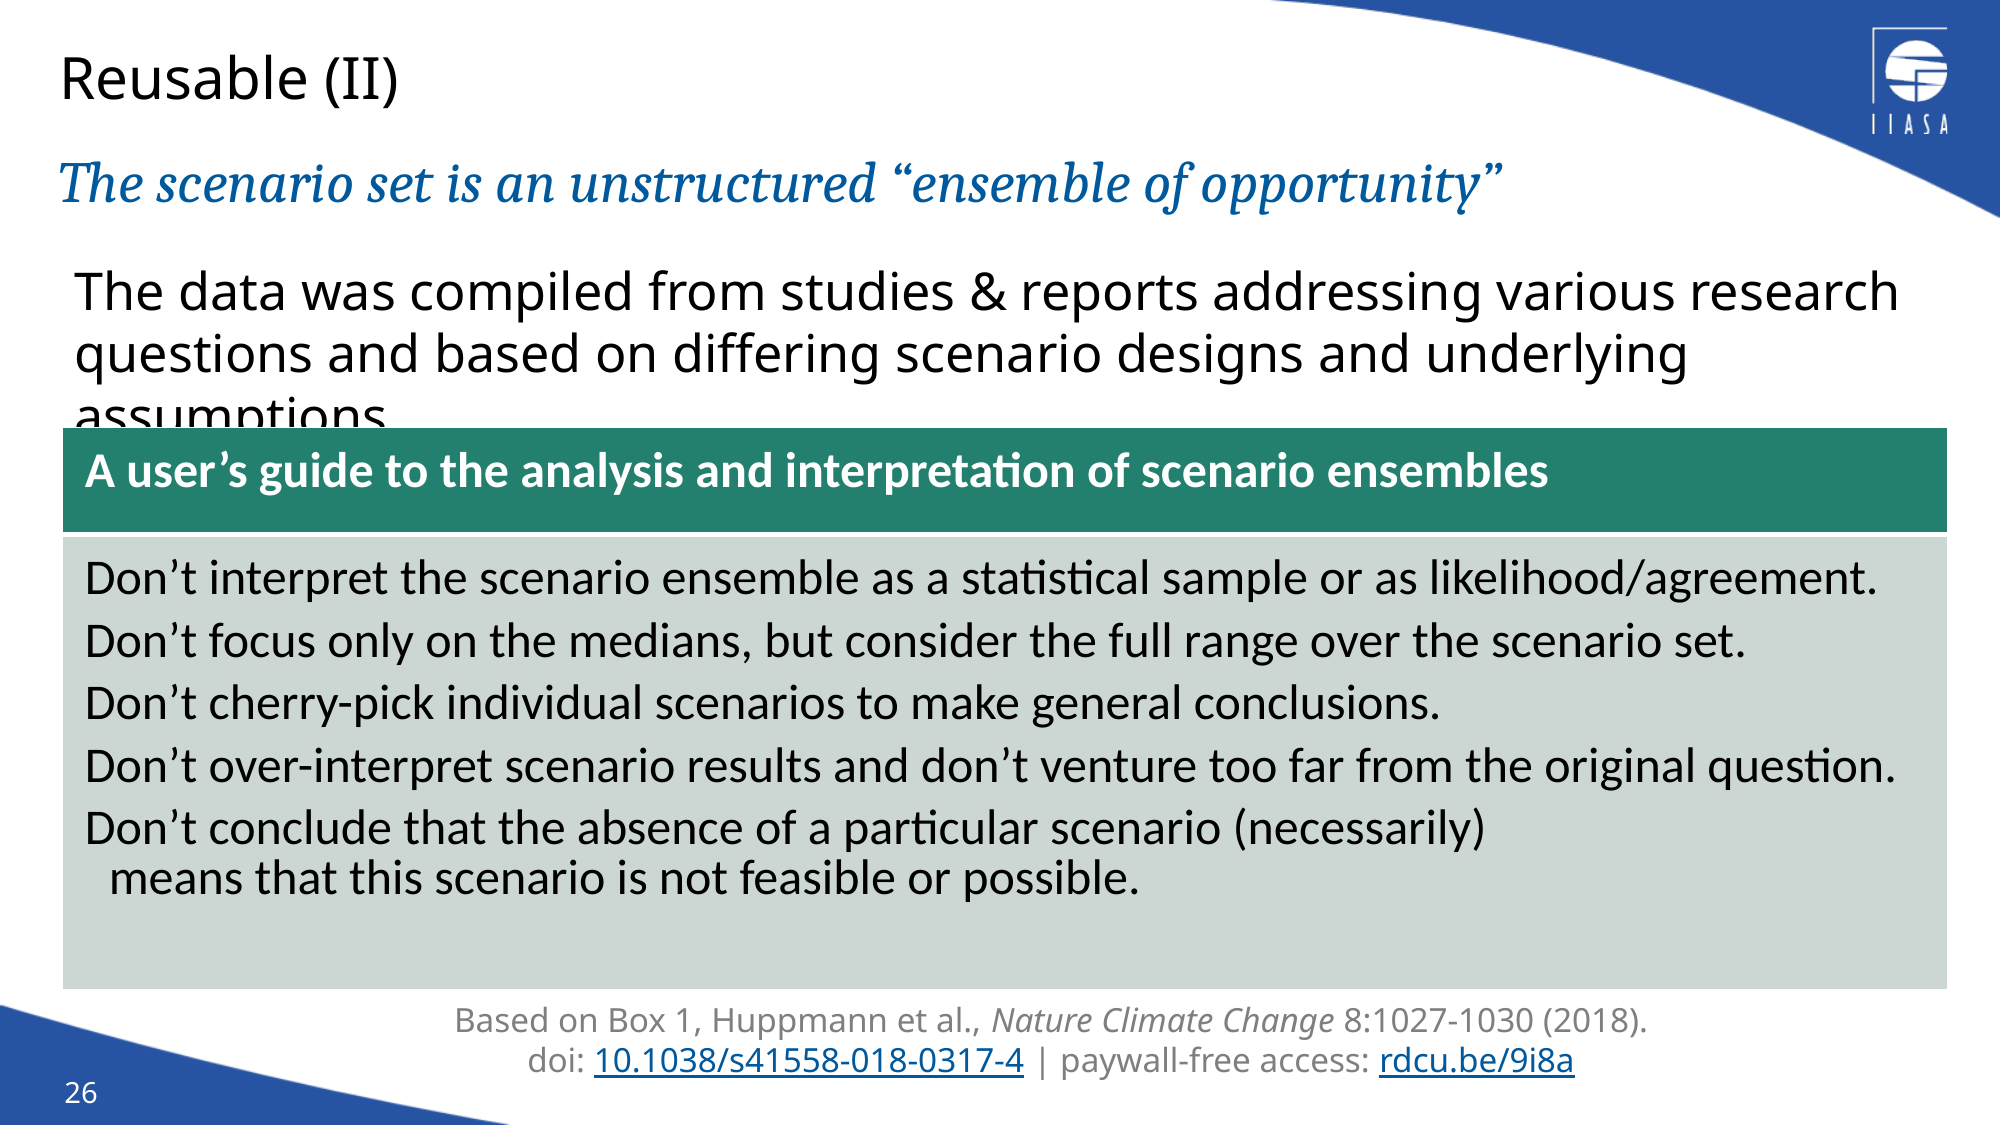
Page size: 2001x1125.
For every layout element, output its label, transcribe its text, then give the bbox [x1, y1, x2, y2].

list Based on Box 1, Huppmann et al., Nature Climate Change 8:1027-1030 (2018). doi: 10.1038/s41558-018-0317-4 | paywall-free access: rdcu.be/9i8a [233, 999, 1869, 1048]
table_cell Don’t interpret the scenario ensemble as a statistical sample or as likelihood/agreement. Don’t focus only on the medians, but consider the full range over the scenario set. Don’t cherry-pick individual scenarios to make general conclusions. Don’t over-interpret scenario results and don’t venture too far from the original question. Don’t conclude that the absence of a particular scenario (necessarily) means that this scenario is not feasible or possible. [63, 537, 1947, 989]
list The data was compiled from studies & reports addressing various research questions and based on differing scenario designs and underlying assumptions. [59, 250, 1946, 982]
picture [0, 0, 2000, 1125]
list The scenario set is an unstructured “ensemble of opportunity” [58, 144, 1807, 231]
title Reusable (II) [59, 38, 1522, 125]
slide_number 26 [58, 1075, 191, 1114]
table_header A user’s guide to the analysis and interpretation of scenario ensembles [63, 428, 1947, 532]
